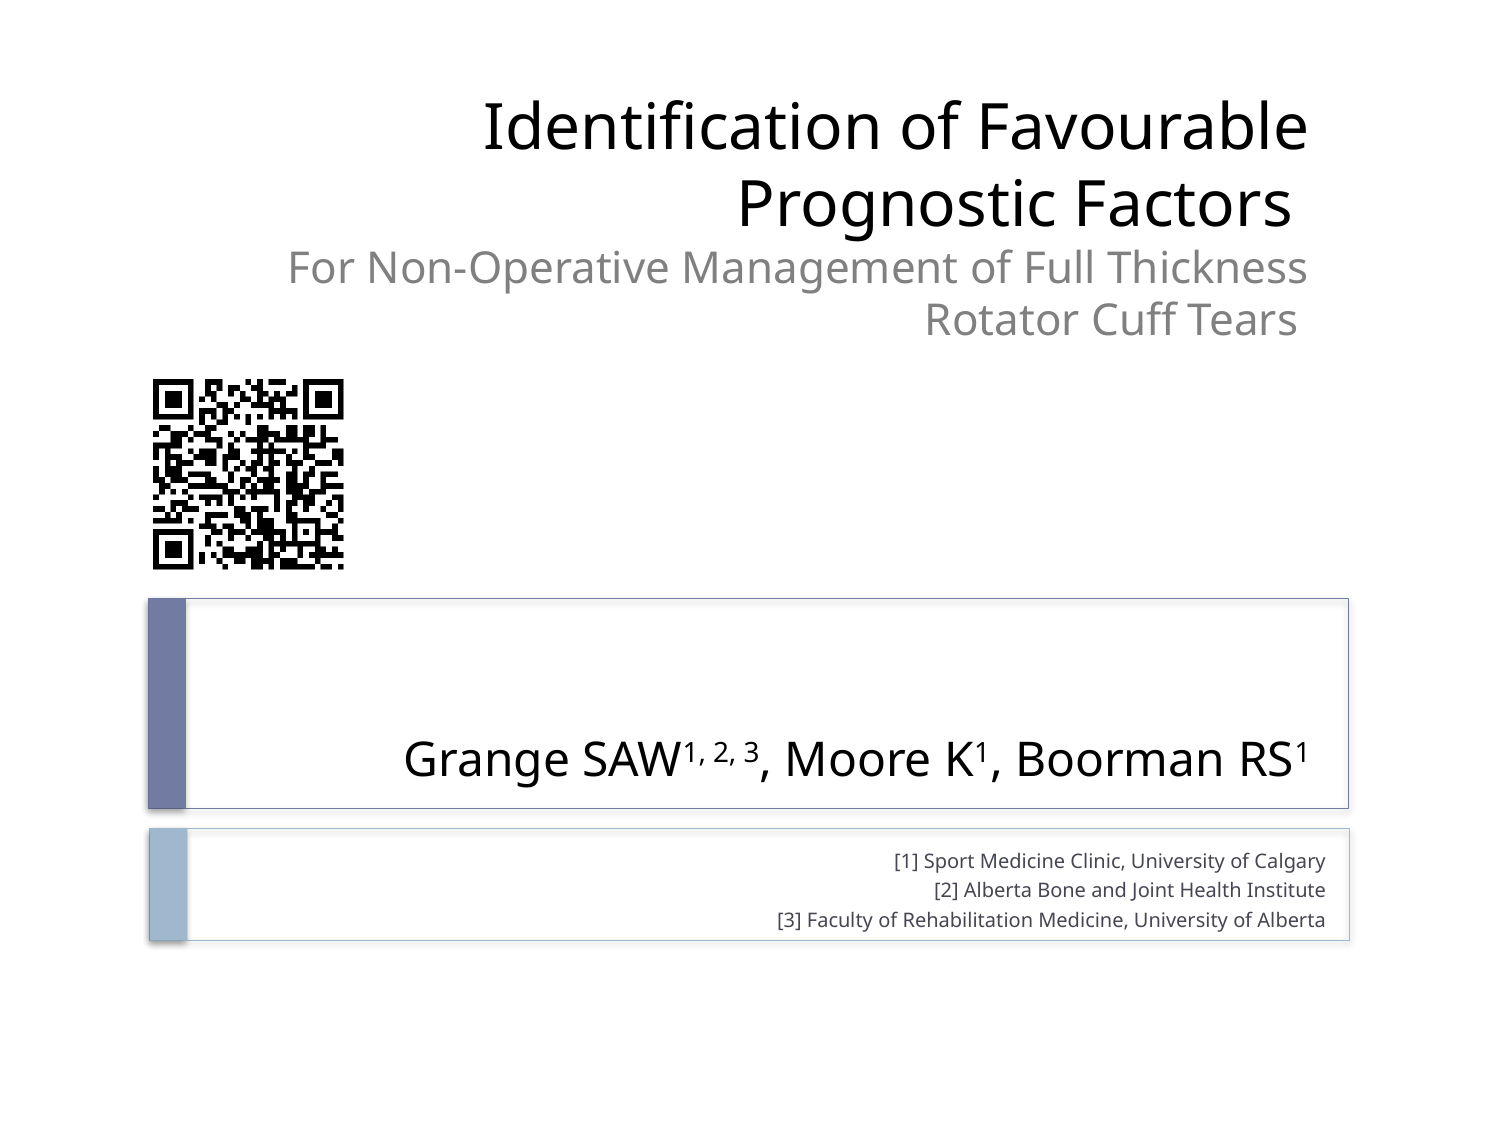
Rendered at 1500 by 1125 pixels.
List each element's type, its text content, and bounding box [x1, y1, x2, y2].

title Identification of Favourable Prognostic Factors For Non-Operative Management of Full Thickness Rotator Cuff Tears Grange SAW1, 2, 3, Moore K1, Boorman RS1 [200, 78, 1325, 800]
subtitle [1] Sport Medicine Clinic, University of Calgary [2] Alberta Bone and Joint Health Institute [3] Faculty of Rehabilitation Medicine, University of Alberta [200, 840, 1341, 941]
picture [147, 373, 349, 575]
